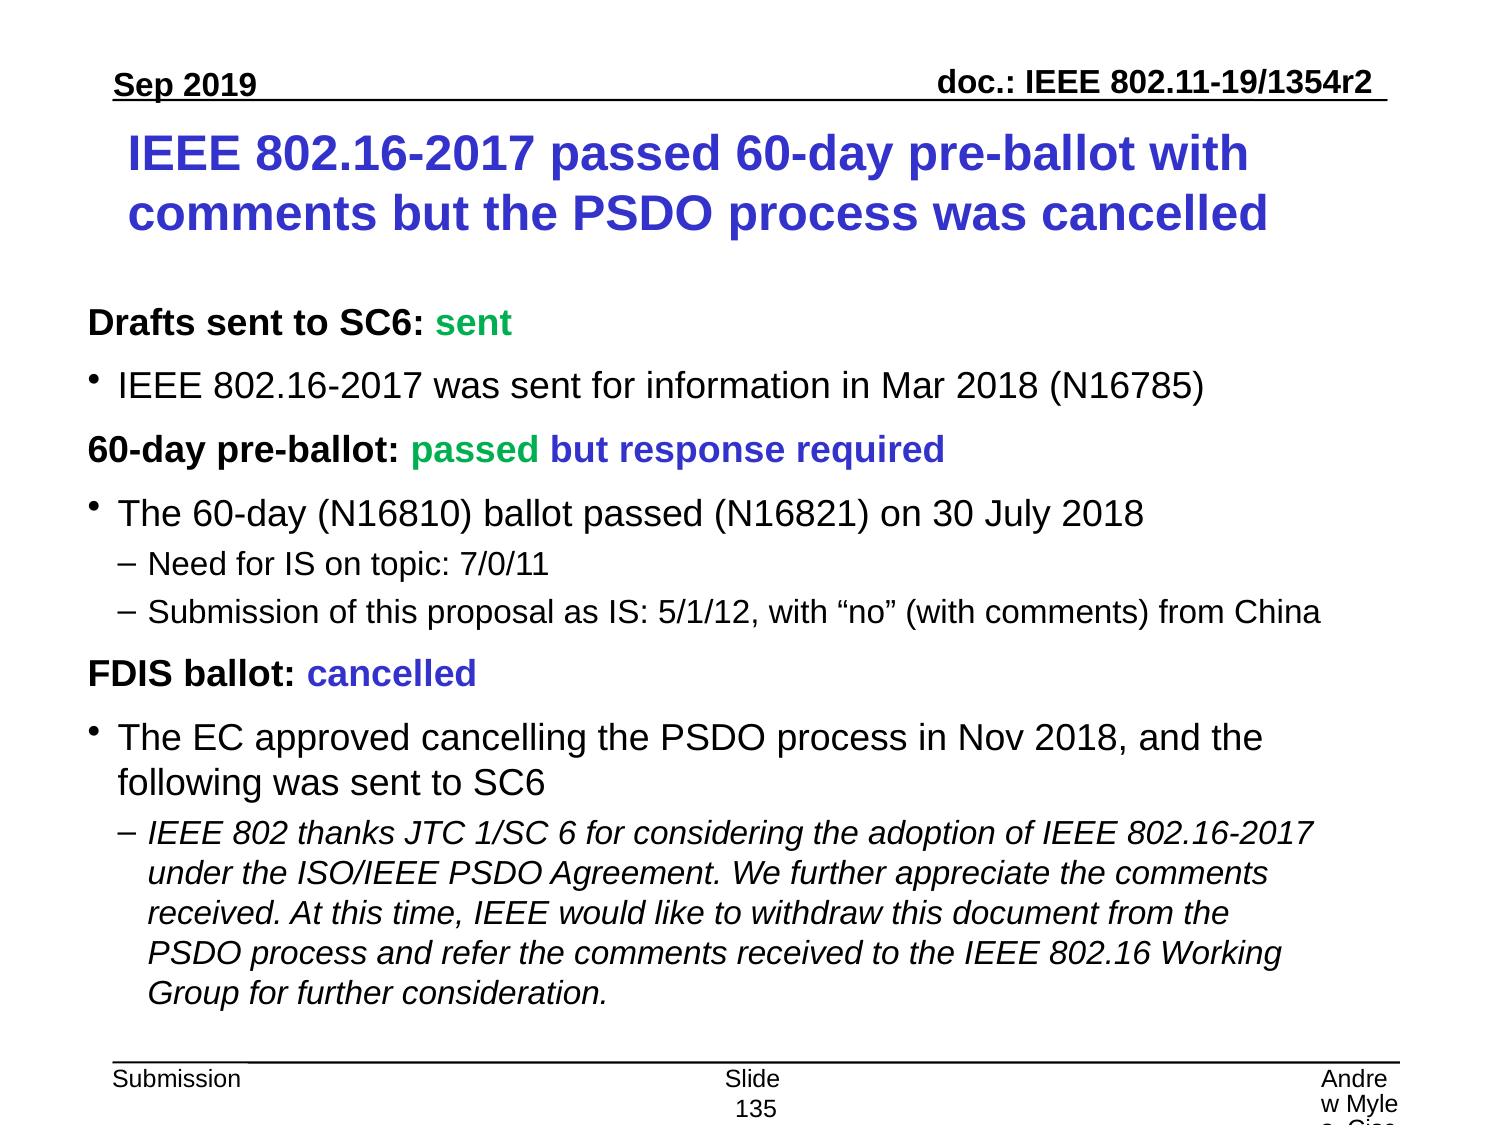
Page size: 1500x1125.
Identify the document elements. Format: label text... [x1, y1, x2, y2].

footer Andrew Myles, Cisco [1320, 1061, 1402, 1093]
title IEEE 802.16-2017 passed 60-day pre-ballot with comments but the PSDO process was cancelled [112, 112, 1388, 288]
list Drafts sent to SC6: sent IEEE 802.16-2017 was sent for information in Mar 2018 (N16785) 60-day pre-ballot: passed but response required The 60-day (N16810) ballot passed (N16821) on 30 July 2018 Need for IS on topic: 7/0/11 Submission of this proposal as IS: 5/1/12, with “no” (with comments) from China FDIS ballot: cancelled The EC approved cancelling the PSDO process in Nov 2018, and the following was sent to SC6 IEEE 802 thanks JTC 1/SC 6 for considering the adoption of IEEE 802.16-2017 under the ISO/IEEE PSDO Agreement. We further appreciate the comments received. At this time, IEEE would like to withdraw this document from the PSDO process and refer the comments received to the IEEE 802.16 Working Group for further consideration. [72, 289, 1348, 965]
slide_number Slide 135 [709, 1061, 803, 1093]
